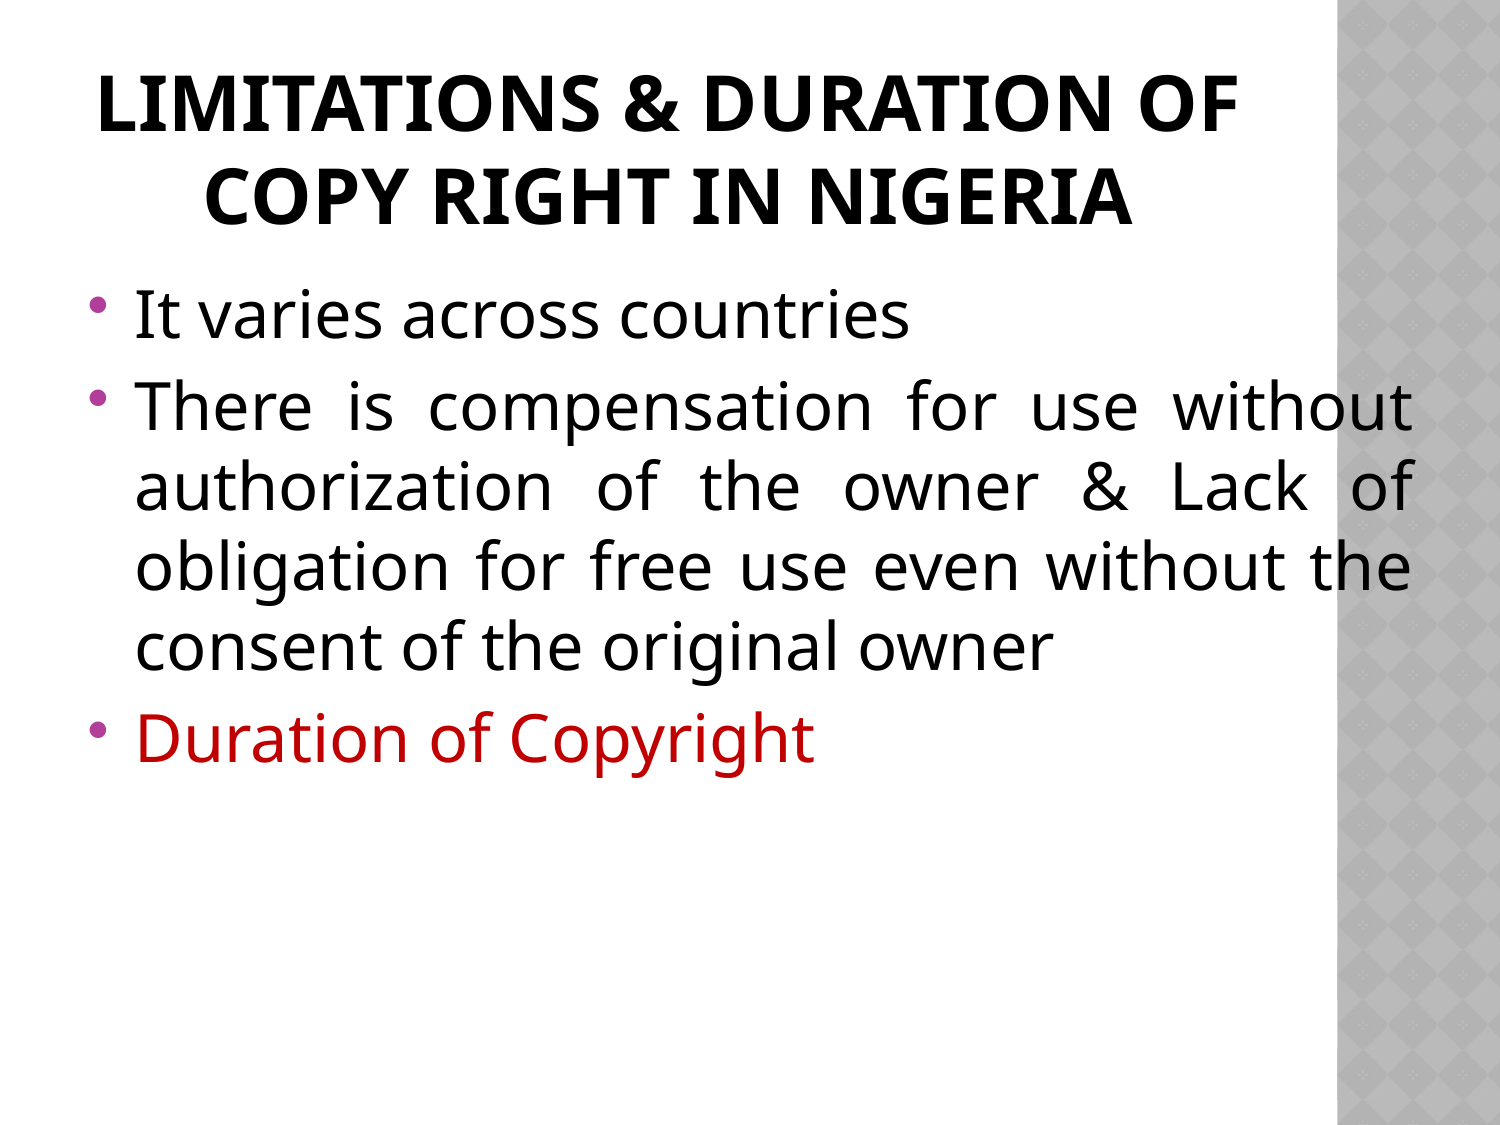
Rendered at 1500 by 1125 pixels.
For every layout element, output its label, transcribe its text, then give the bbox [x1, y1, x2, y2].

title LIMITATIONS & DURATION OF COPY RIGHT IN NIGERIA [75, 52, 1263, 240]
list It varies across countries There is compensation for use without authorization of the owner & Lack of obligation for free use even without the consent of the original owner Duration of Copyright [75, 264, 1430, 1090]
